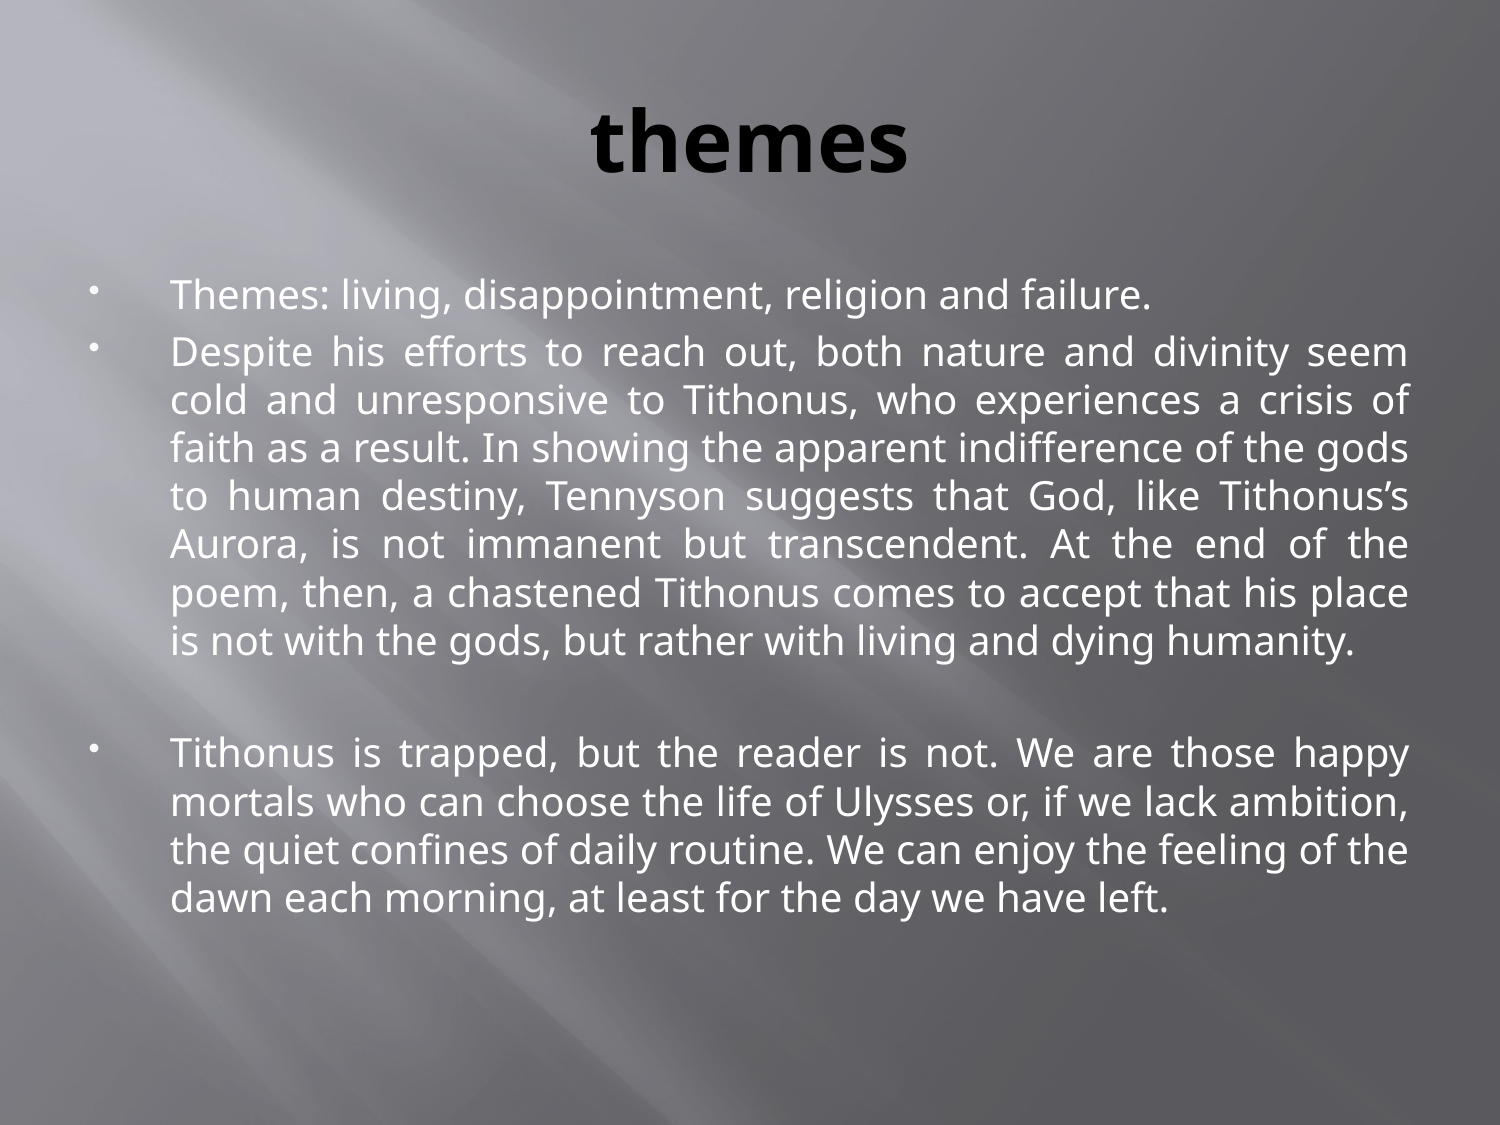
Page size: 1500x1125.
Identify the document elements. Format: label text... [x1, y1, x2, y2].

title themes [75, 45, 1425, 233]
list Themes: living, disappointment, religion and failure. Despite his efforts to reach out, both nature and divinity seem cold and unresponsive to Tithonus, who experiences a crisis of faith as a result. In showing the apparent indifference of the gods to human destiny, Tennyson suggests that God, like Tithonus’s Aurora, is not immanent but transcendent. At the end of the poem, then, a chastened Tithonus comes to accept that his place is not with the gods, but rather with living and dying humanity. Tithonus is trapped, but the reader is not. We are those happy mortals who can choose the life of Ulysses or, if we lack ambition, the quiet confines of daily routine. We can enjoy the feeling of the dawn each morning, at least for the day we have left. [75, 262, 1425, 1035]
